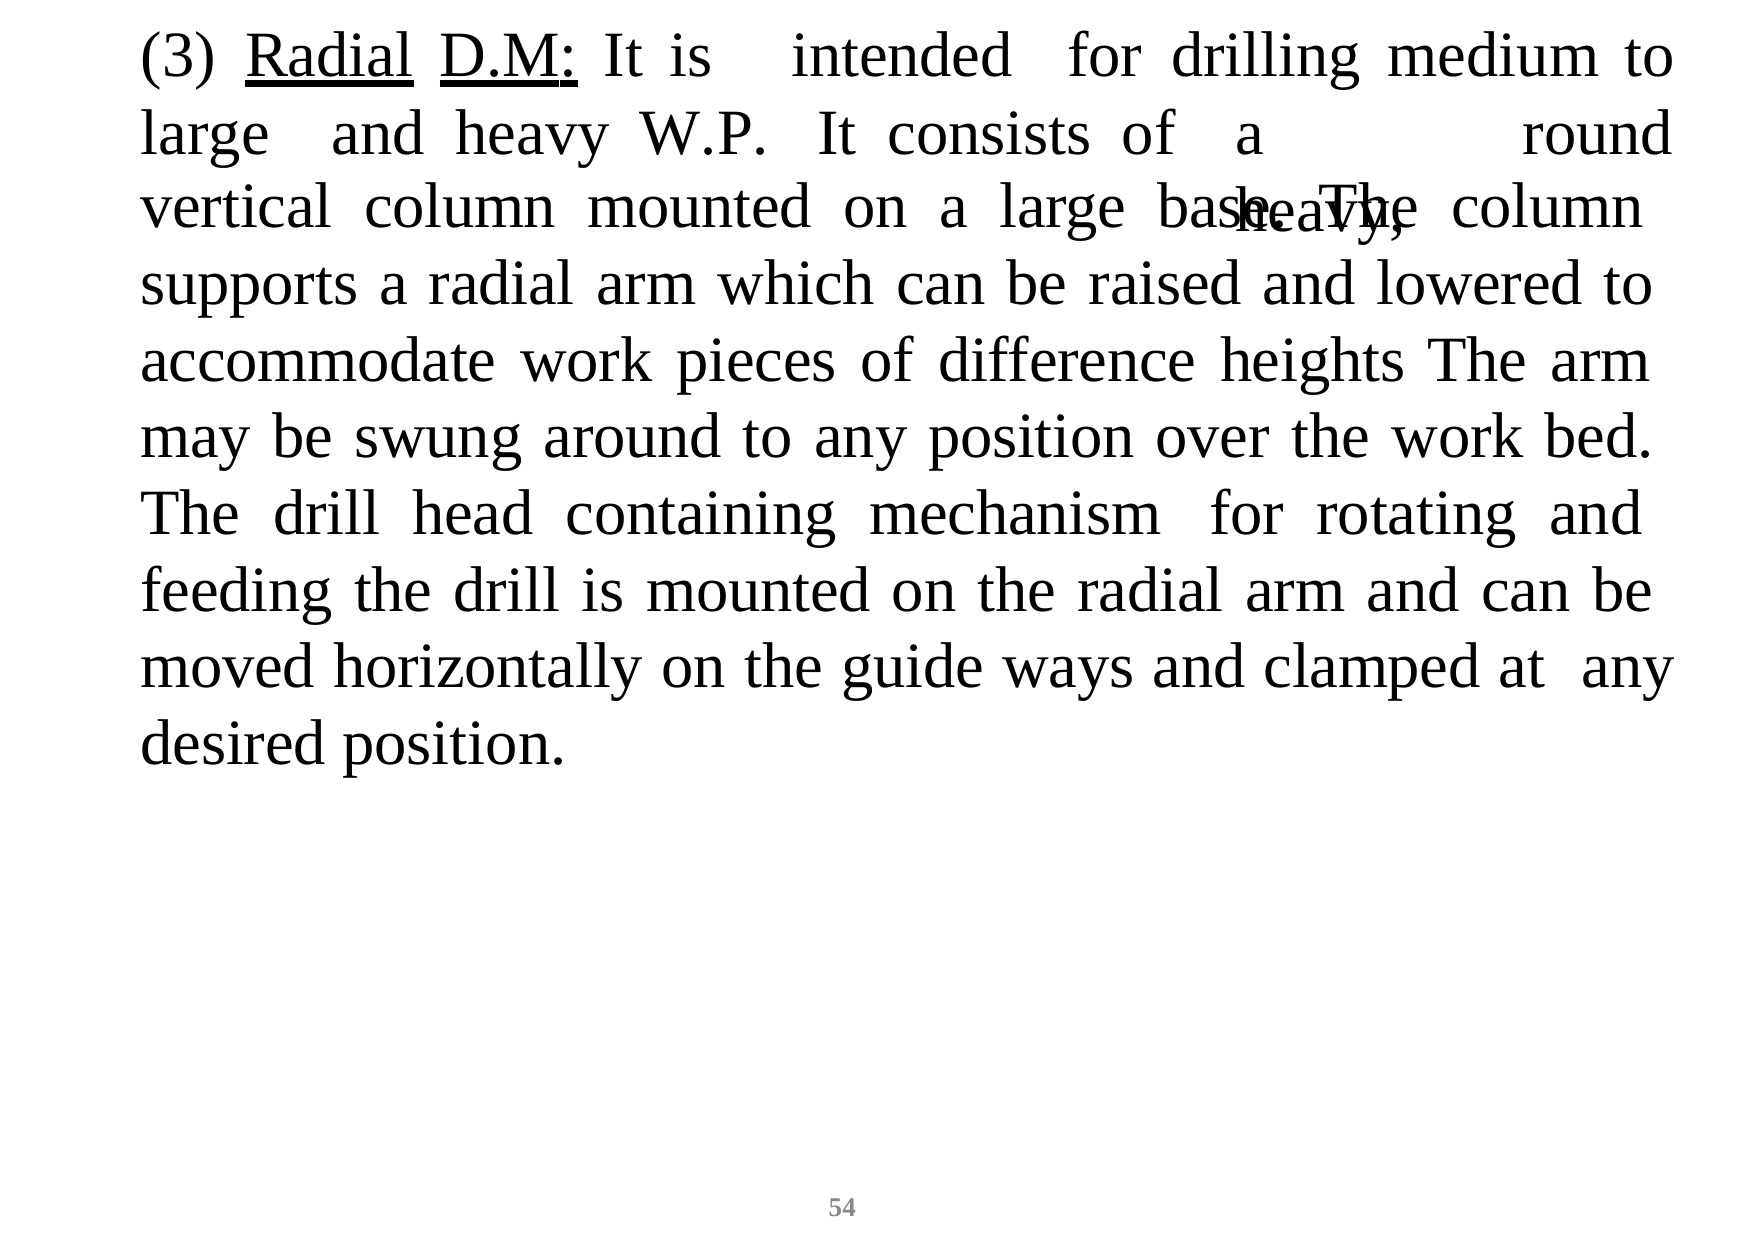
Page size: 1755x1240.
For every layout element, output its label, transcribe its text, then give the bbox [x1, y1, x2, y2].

slide_number 54 [824, 1190, 875, 1240]
text_box large and heavy W.P. It consists of [138, 87, 1176, 164]
text_box a heavy, [1233, 87, 1464, 164]
text_box vertical column mounted on a large base. The column supports a radial arm which can be raised and lowered to accommodate work pieces of difference heights The arm may be swung around to any position over the work bed. The drill head containing mechanism for rotating and feeding the drill is mounted on the radial arm and can be moved horizontally on the guide ways and clamped at any desired position. [138, 164, 1676, 780]
text_box round [1520, 87, 1675, 164]
text_box for drilling medium to [1064, 9, 1675, 90]
text_box intended [789, 9, 1015, 87]
text_box (3) Radial D.M: It is [138, 9, 714, 87]
